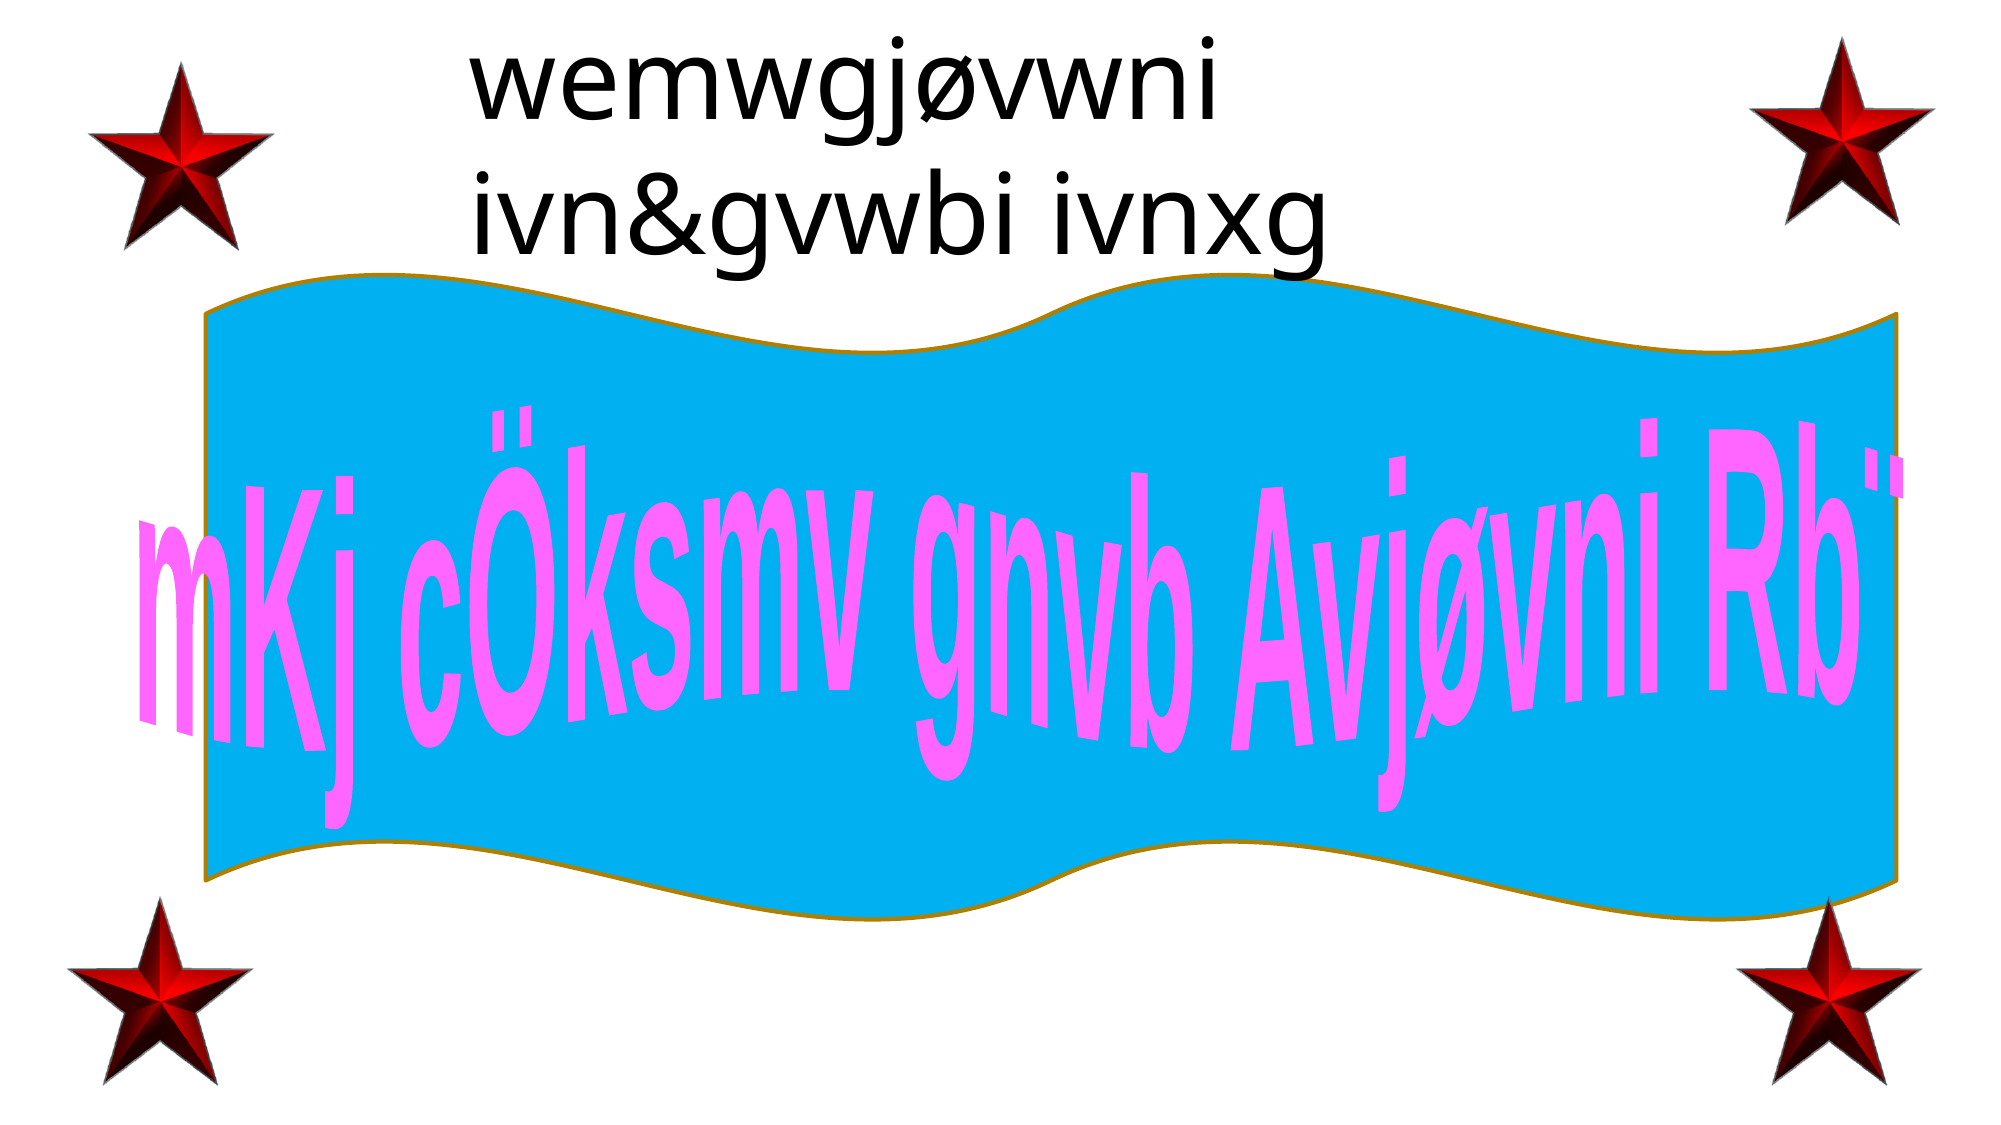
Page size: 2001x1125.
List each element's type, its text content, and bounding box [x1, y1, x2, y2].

picture [59, 891, 260, 1092]
text_box [203, 272, 1899, 922]
picture [1742, 32, 1943, 232]
picture [1728, 891, 1929, 1092]
text_box wemwgjøvwni ivn&gvwbi ivnxg [454, 0, 1522, 285]
picture [81, 57, 281, 257]
